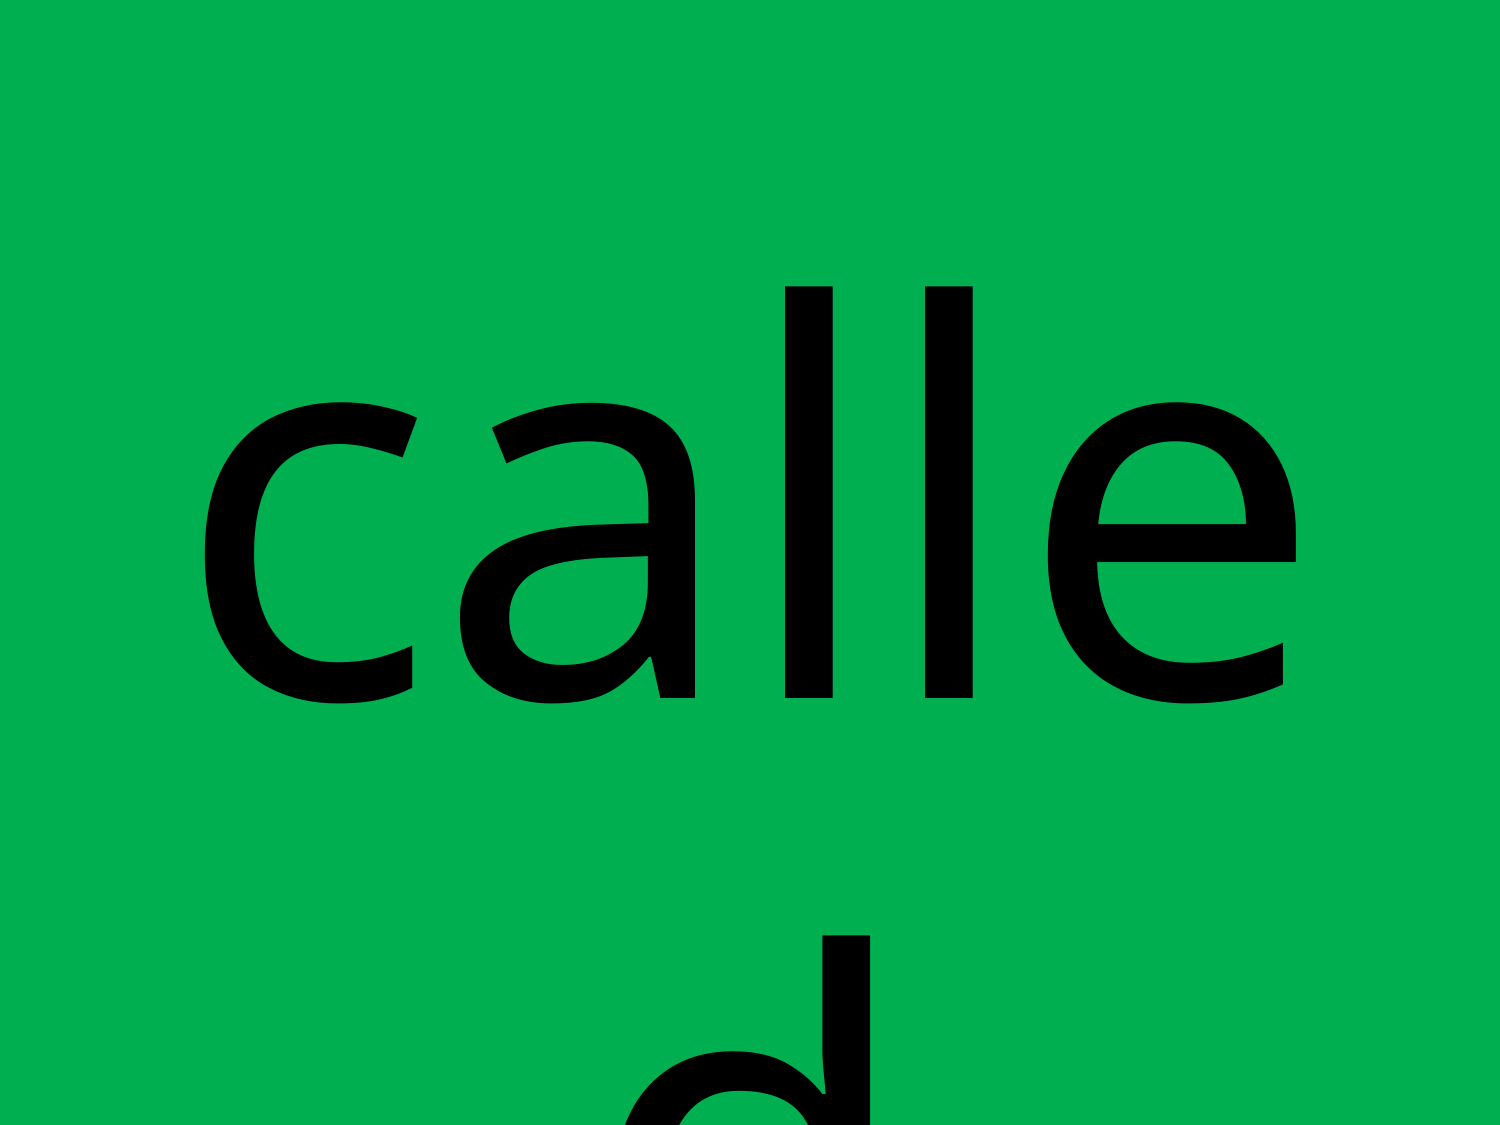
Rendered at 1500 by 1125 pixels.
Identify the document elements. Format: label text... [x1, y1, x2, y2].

text_box called [0, 148, 1500, 1125]
